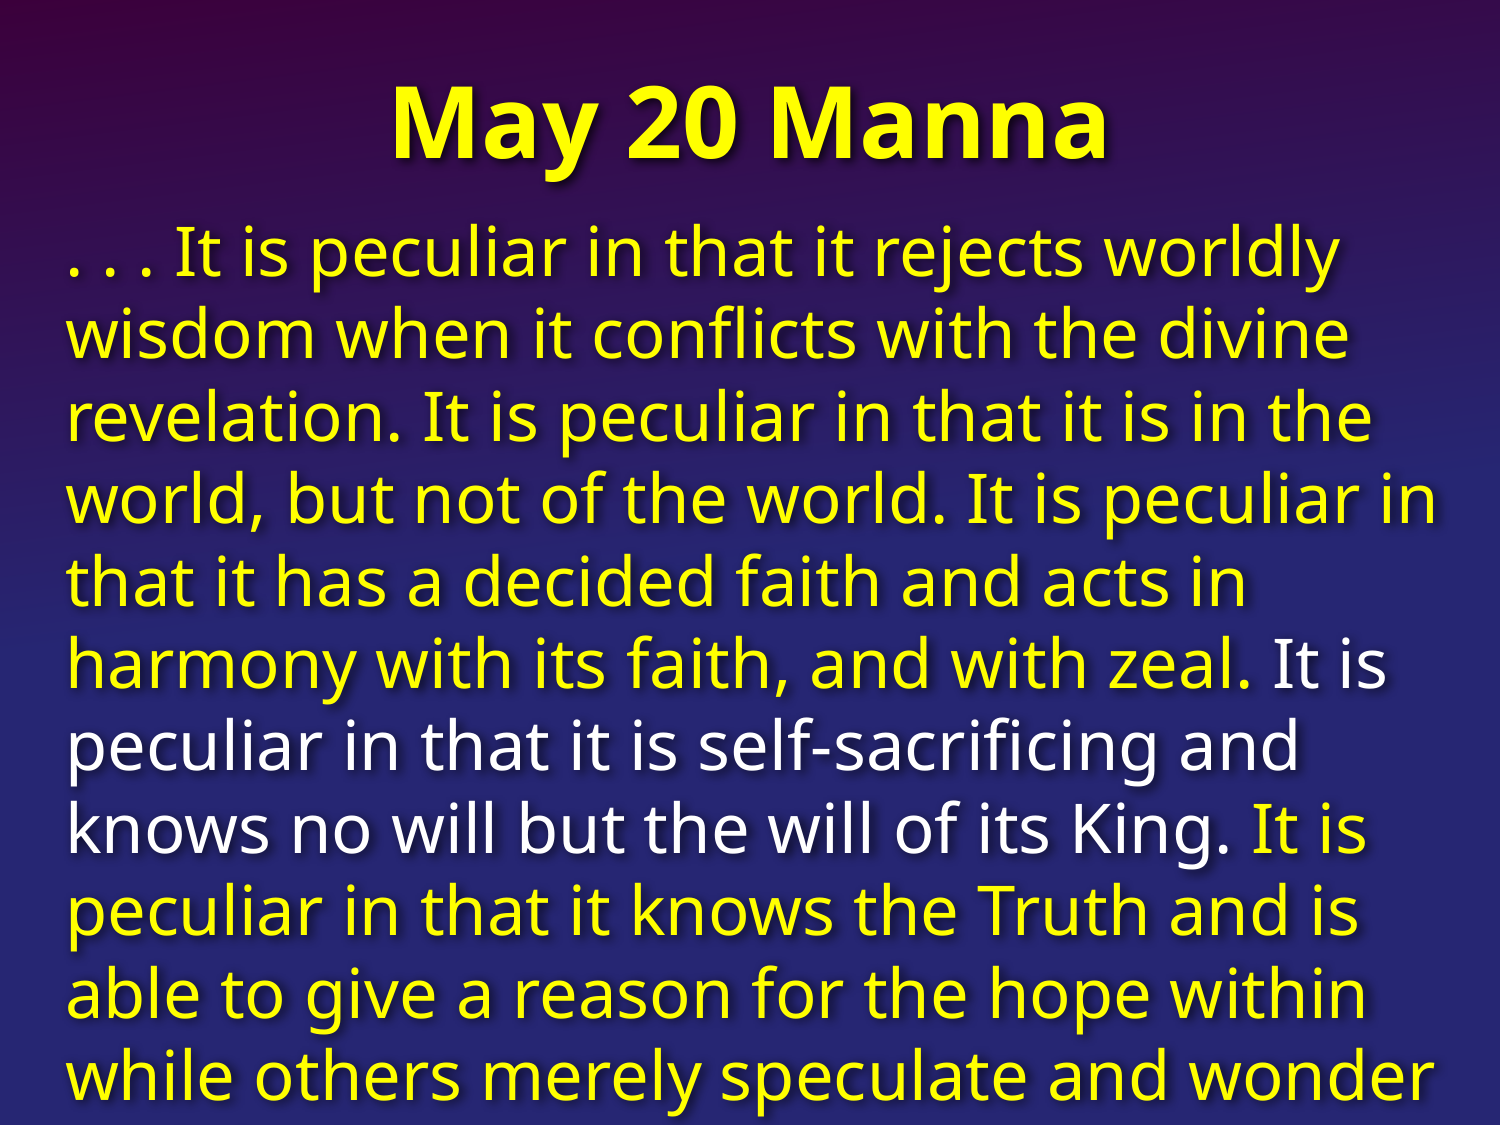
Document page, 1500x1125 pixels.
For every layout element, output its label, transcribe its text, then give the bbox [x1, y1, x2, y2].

list . . . It is peculiar in that it rejects worldly wisdom when it conflicts with the divine revelation. It is peculiar in that it is in the world, but not of the world. It is peculiar in that it has a decided faith and acts in harmony with its faith, and with zeal. It is peculiar in that it is self-sacrificing and knows no will but the will of its King. It is peculiar in that it knows the Truth and is able to give a reason for the hope within while others merely speculate and wonder and doubt. [49, 199, 1500, 1113]
title May 20 Manna [0, 24, 1500, 213]
